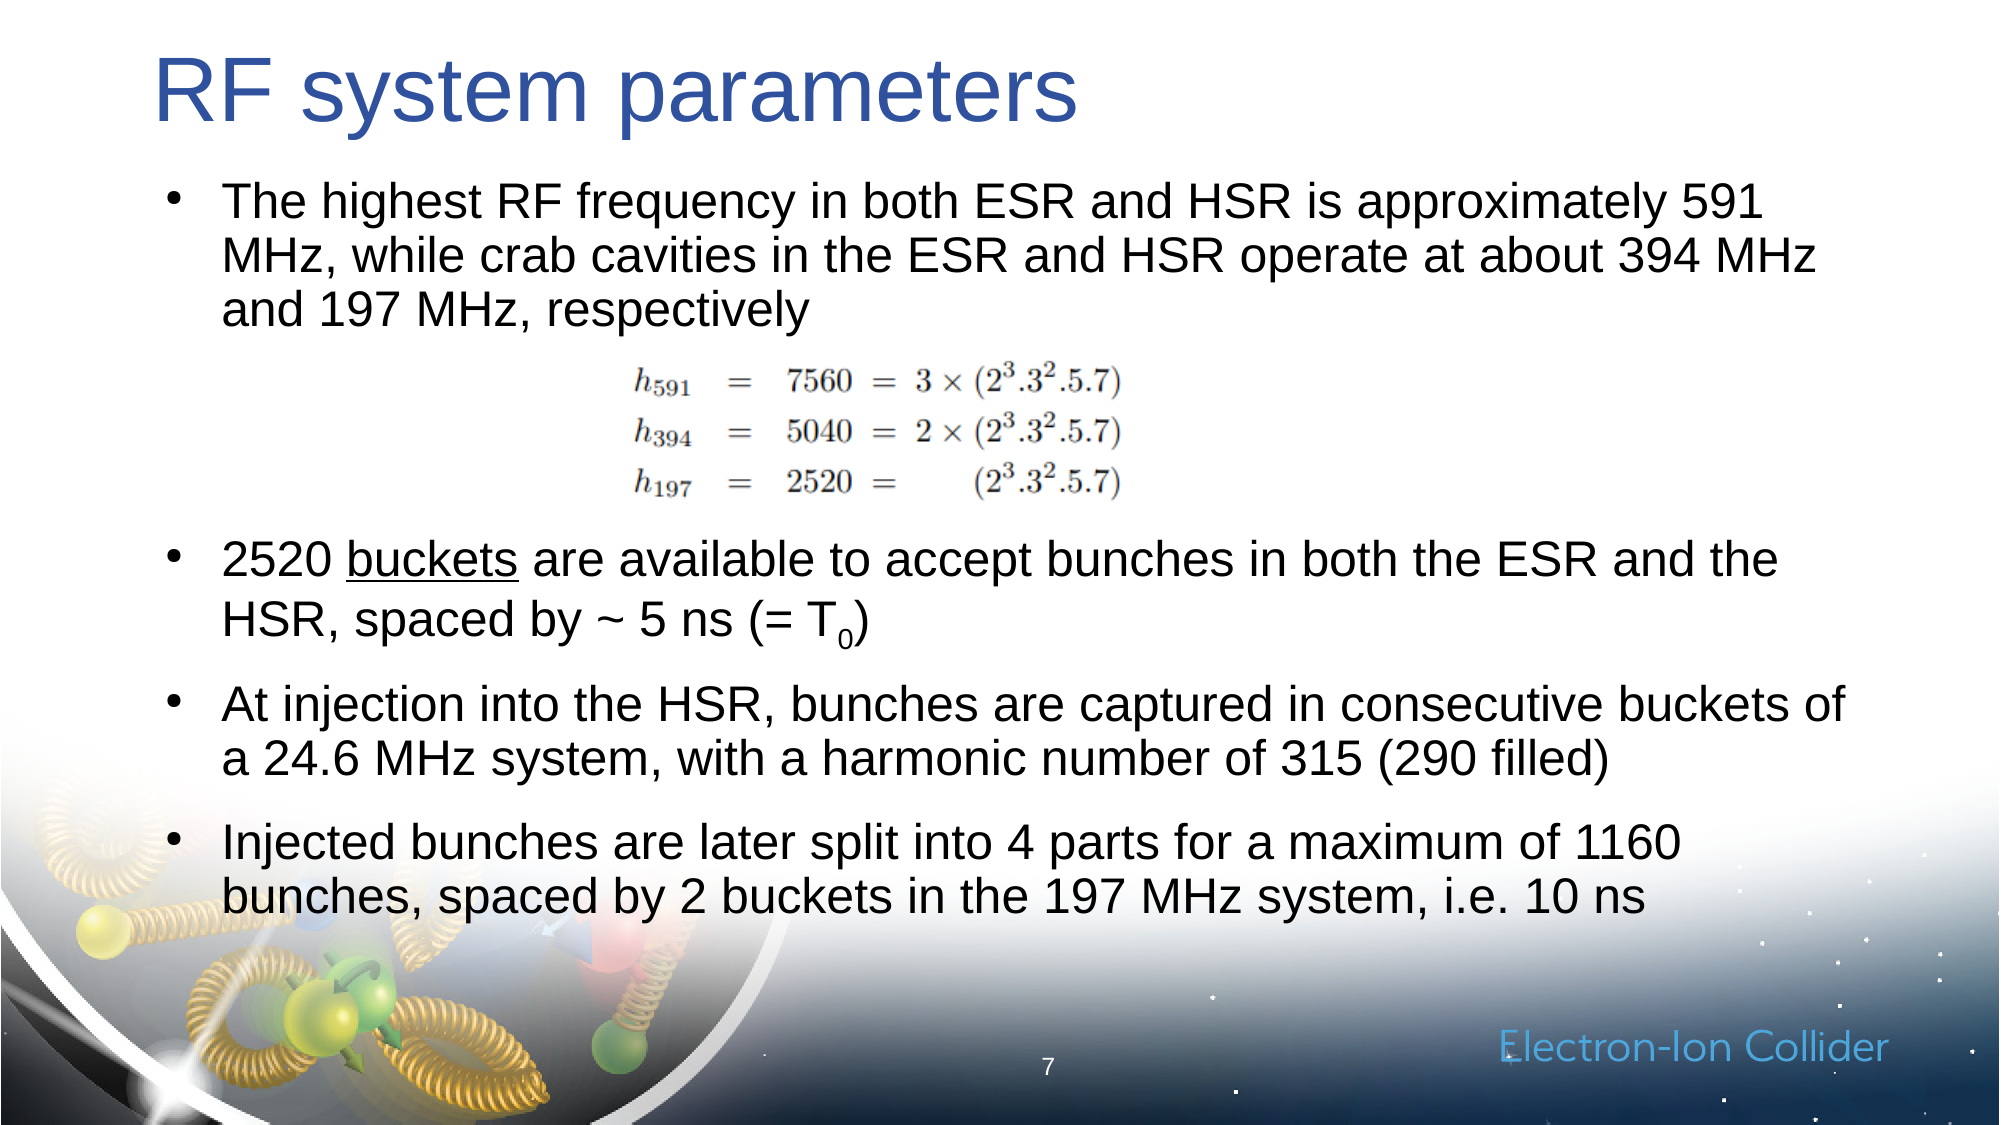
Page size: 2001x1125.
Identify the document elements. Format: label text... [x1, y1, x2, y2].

list The highest RF frequency in both ESR and HSR is approximately 591 MHz, while crab cavities in the ESR and HSR operate at about 394 MHz and 197 MHz, respectively 2520 buckets are available to accept bunches in both the ESR and the HSR, spaced by ~ 5 ns (= T0) At injection into the HSR, bunches are captured in consecutive buckets of a 24.6 MHz system, with a harmonic number of 315 (290 filled) Injected bunches are later split into 4 parts for a maximum of 1160 bunches, spaced by 2 buckets in the 197 MHz system, i.e. 10 ns [150, 167, 1875, 942]
title RF system parameters [137, 0, 1965, 201]
slide_number 7 [823, 1035, 1274, 1096]
picture [1, 0, 1999, 1125]
picture [599, 344, 1157, 519]
